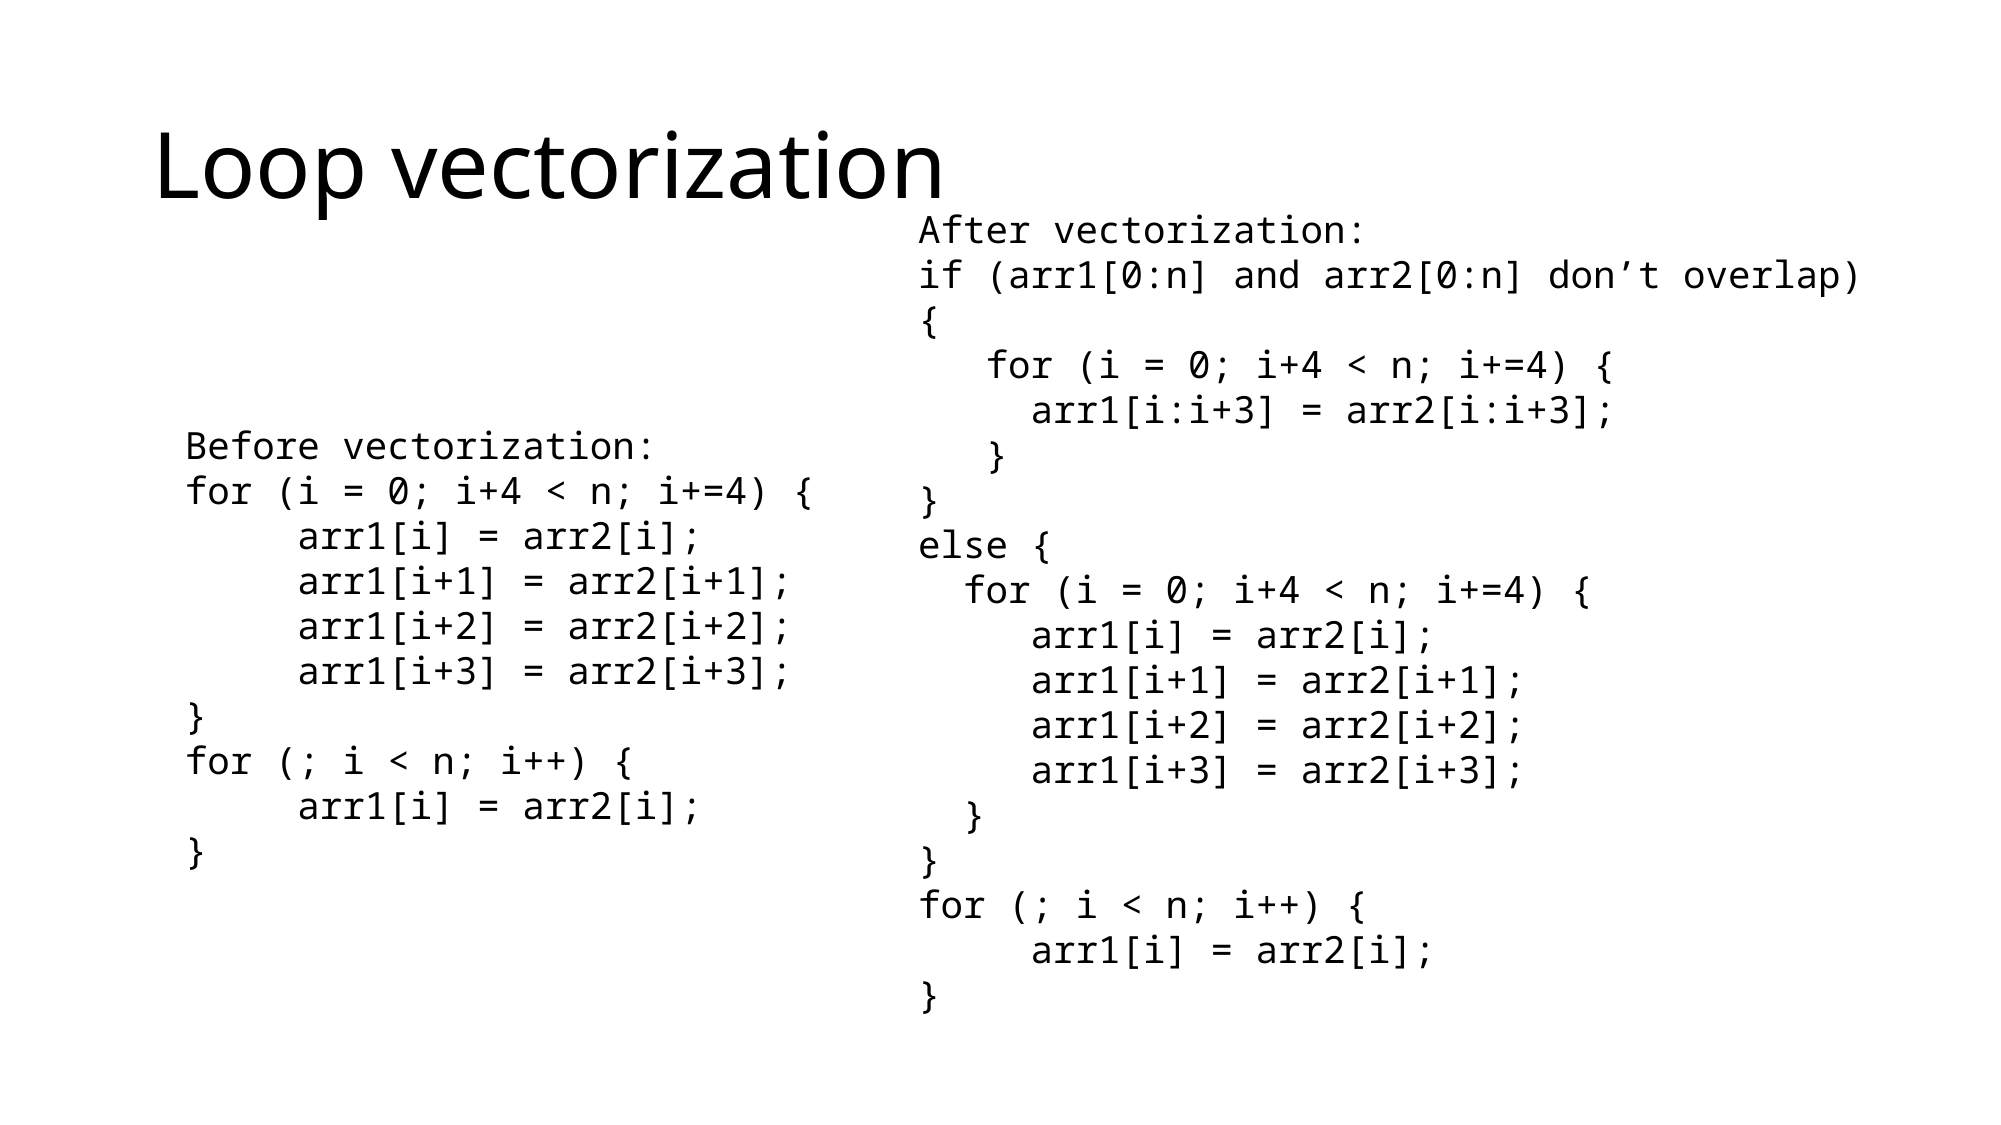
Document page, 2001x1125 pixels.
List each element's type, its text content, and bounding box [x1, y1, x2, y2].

title Loop vectorization [137, 59, 1863, 278]
text_box Before vectorization: for (i = 0; i+4 < n; i+=4) { arr1[i] = arr2[i]; arr1[i+1] = arr2[i+1]; arr1[i+2] = arr2[i+2]; arr1[i+3] = arr2[i+3]; } for (; i < n; i++) { arr1[i] = arr2[i]; } [170, 414, 903, 880]
text_box After vectorization: if (arr1[0:n] and arr2[0:n] don’t overlap) { for (i = 0; i+4 < n; i+=4) { arr1[i:i+3] = arr2[i:i+3]; } } else { for (i = 0; i+4 < n; i+=4) { arr1[i] = arr2[i]; arr1[i+1] = arr2[i+1]; arr1[i+2] = arr2[i+2]; arr1[i+3] = arr2[i+3]; } } for (; i < n; i++) { arr1[i] = arr2[i]; } [903, 198, 1884, 1023]
